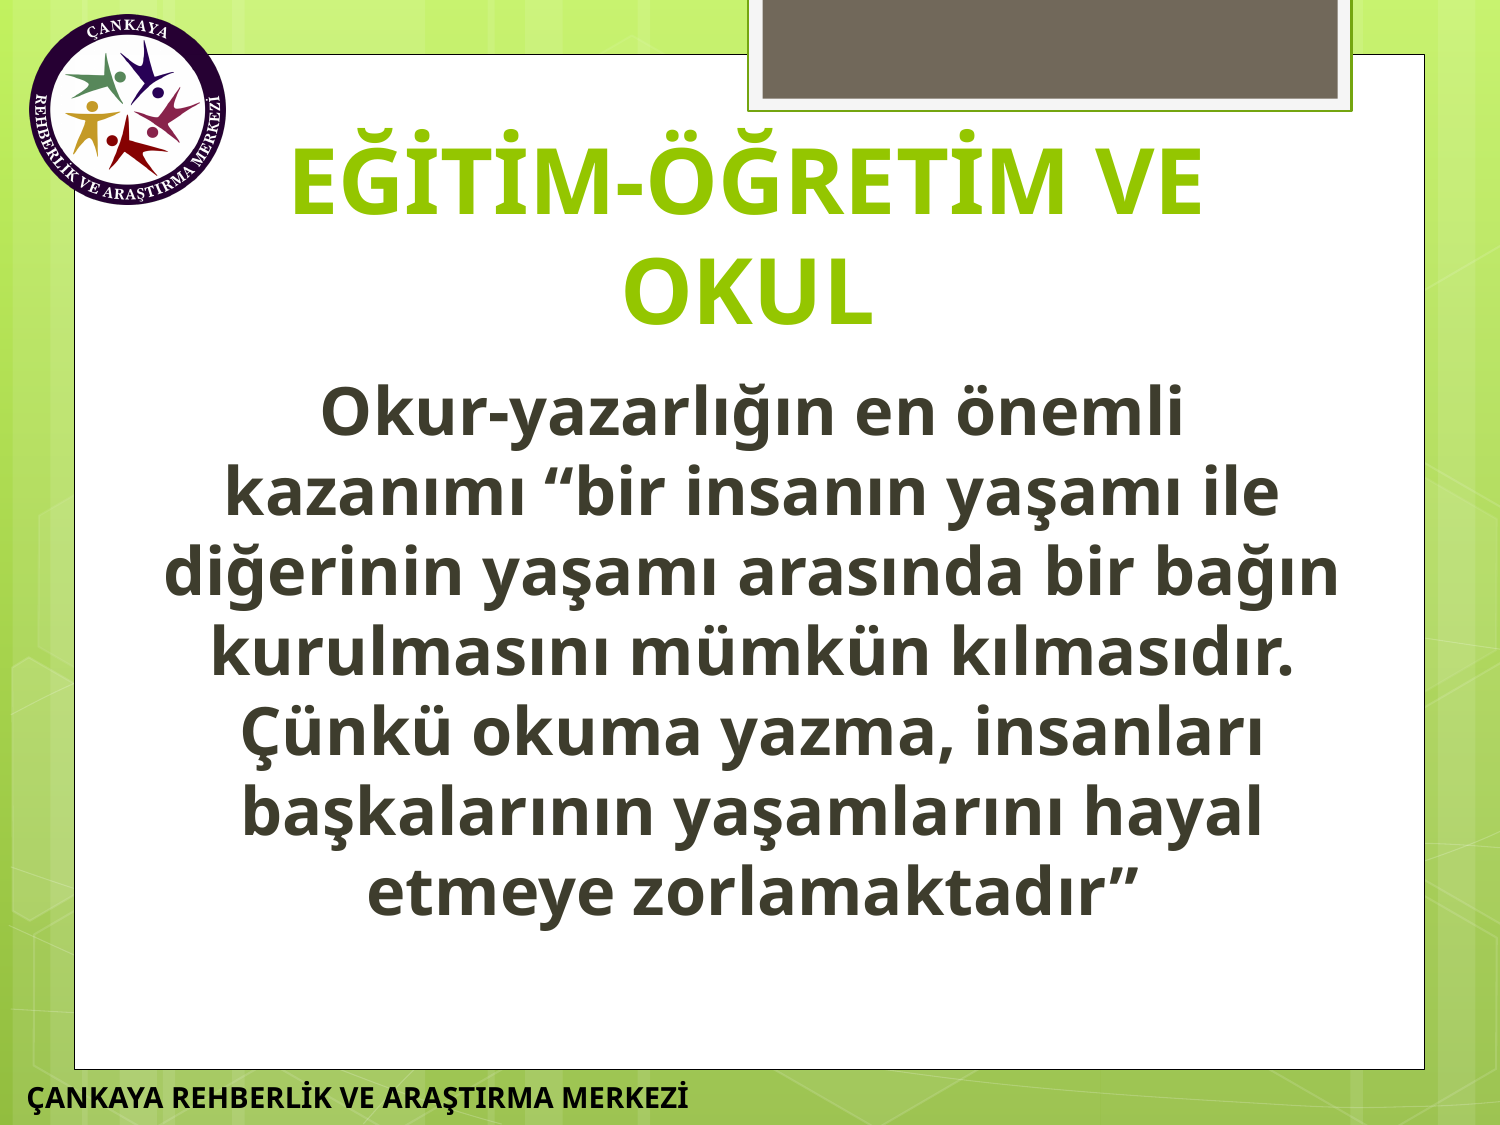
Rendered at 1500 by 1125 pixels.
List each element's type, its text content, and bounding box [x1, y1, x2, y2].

text_box ÇANKAYA REHBERLİK VE ARAŞTIRMA MERKEZİ [0, 1071, 750, 1125]
text_box EĞİTİM-ÖĞRETİM VE OKUL [171, 126, 1324, 350]
list Okur-yazarlığın en önemli kazanımı “bir insanın yaşamı ile diğerinin yaşamı arasında bir bağın kurulmasını mümkün kılmasıdır. Çünkü okuma yazma, insanları başkalarının yaşamlarını hayal etmeye zorlamaktadır” [133, 361, 1362, 993]
picture [29, 14, 227, 205]
